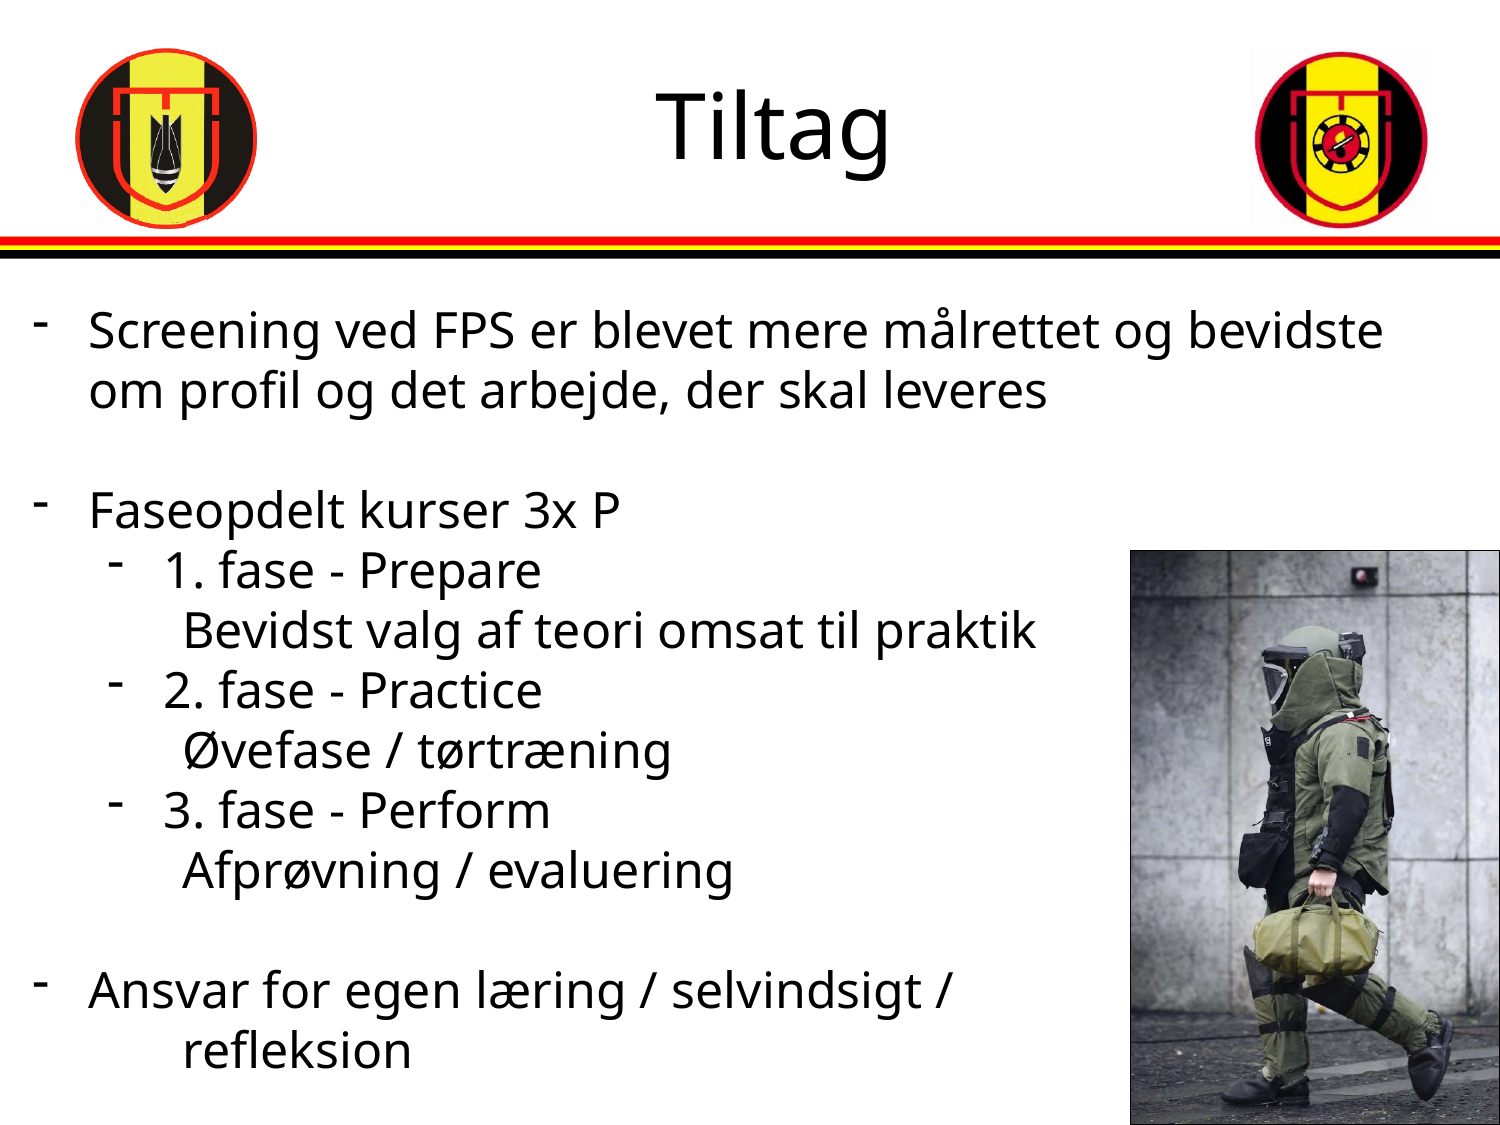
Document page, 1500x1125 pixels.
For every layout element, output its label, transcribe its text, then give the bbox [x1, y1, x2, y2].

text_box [74, 48, 257, 229]
text_box Tiltag [24, 24, 1500, 222]
text_box Screening ved FPS er blevet mere målrettet og bevidste om profil og det arbejde, der skal leveres Faseopdelt kurser 3x P 1. fase - Prepare Bevidst valg af teori omsat til praktik 2. fase - Practice Øvefase / tørtræning 3. fase - Perform Afprøvning / evaluering Ansvar for egen læring / selvindsigt / refleksion [17, 290, 1471, 1086]
picture [1250, 48, 1432, 232]
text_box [0, 236, 1500, 260]
picture [1130, 550, 1500, 1125]
